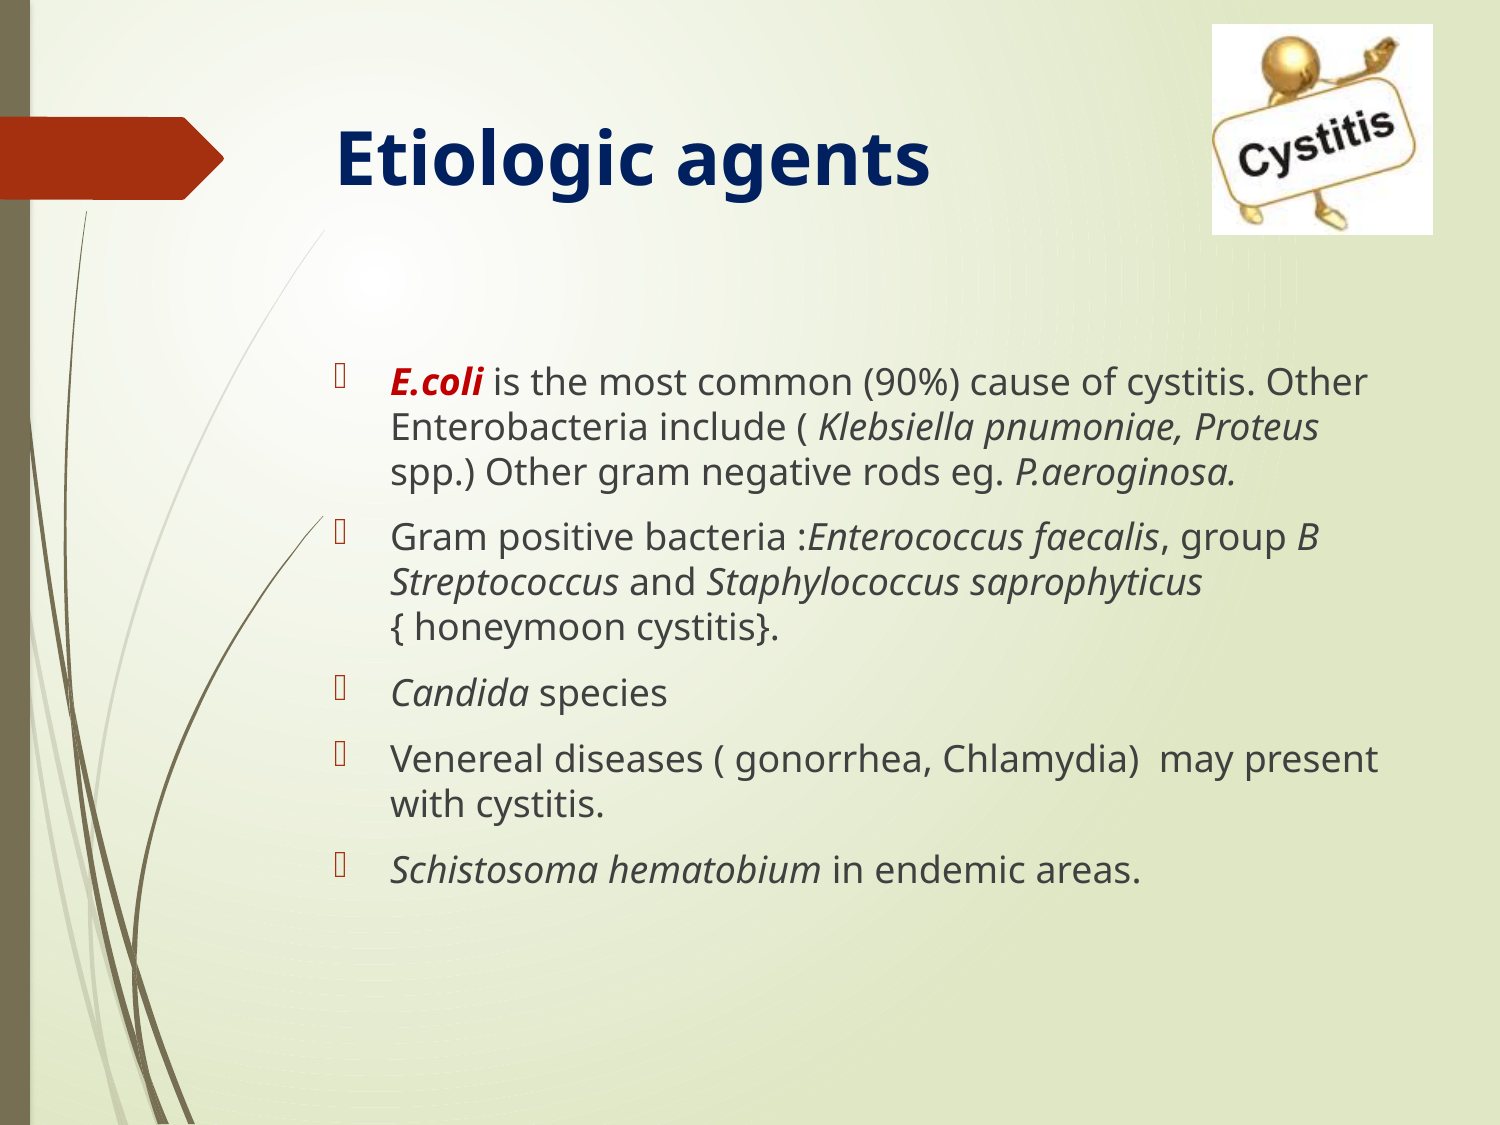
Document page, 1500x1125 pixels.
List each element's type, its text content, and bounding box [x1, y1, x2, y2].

picture [1212, 24, 1434, 235]
list E.coli is the most common (90%) cause of cystitis. Other Enterobacteria include ( Klebsiella pnumoniae, Proteus spp.) Other gram negative rods eg. P.aeroginosa. Gram positive bacteria :Enterococcus faecalis, group B Streptococcus and Staphylococcus saprophyticus { honeymoon cystitis}. Candida species Venereal diseases ( gonorrhea, Chlamydia) may present with cystitis. Schistosoma hematobium in endemic areas. [318, 350, 1400, 970]
title Etiologic agents [319, 102, 1400, 313]
